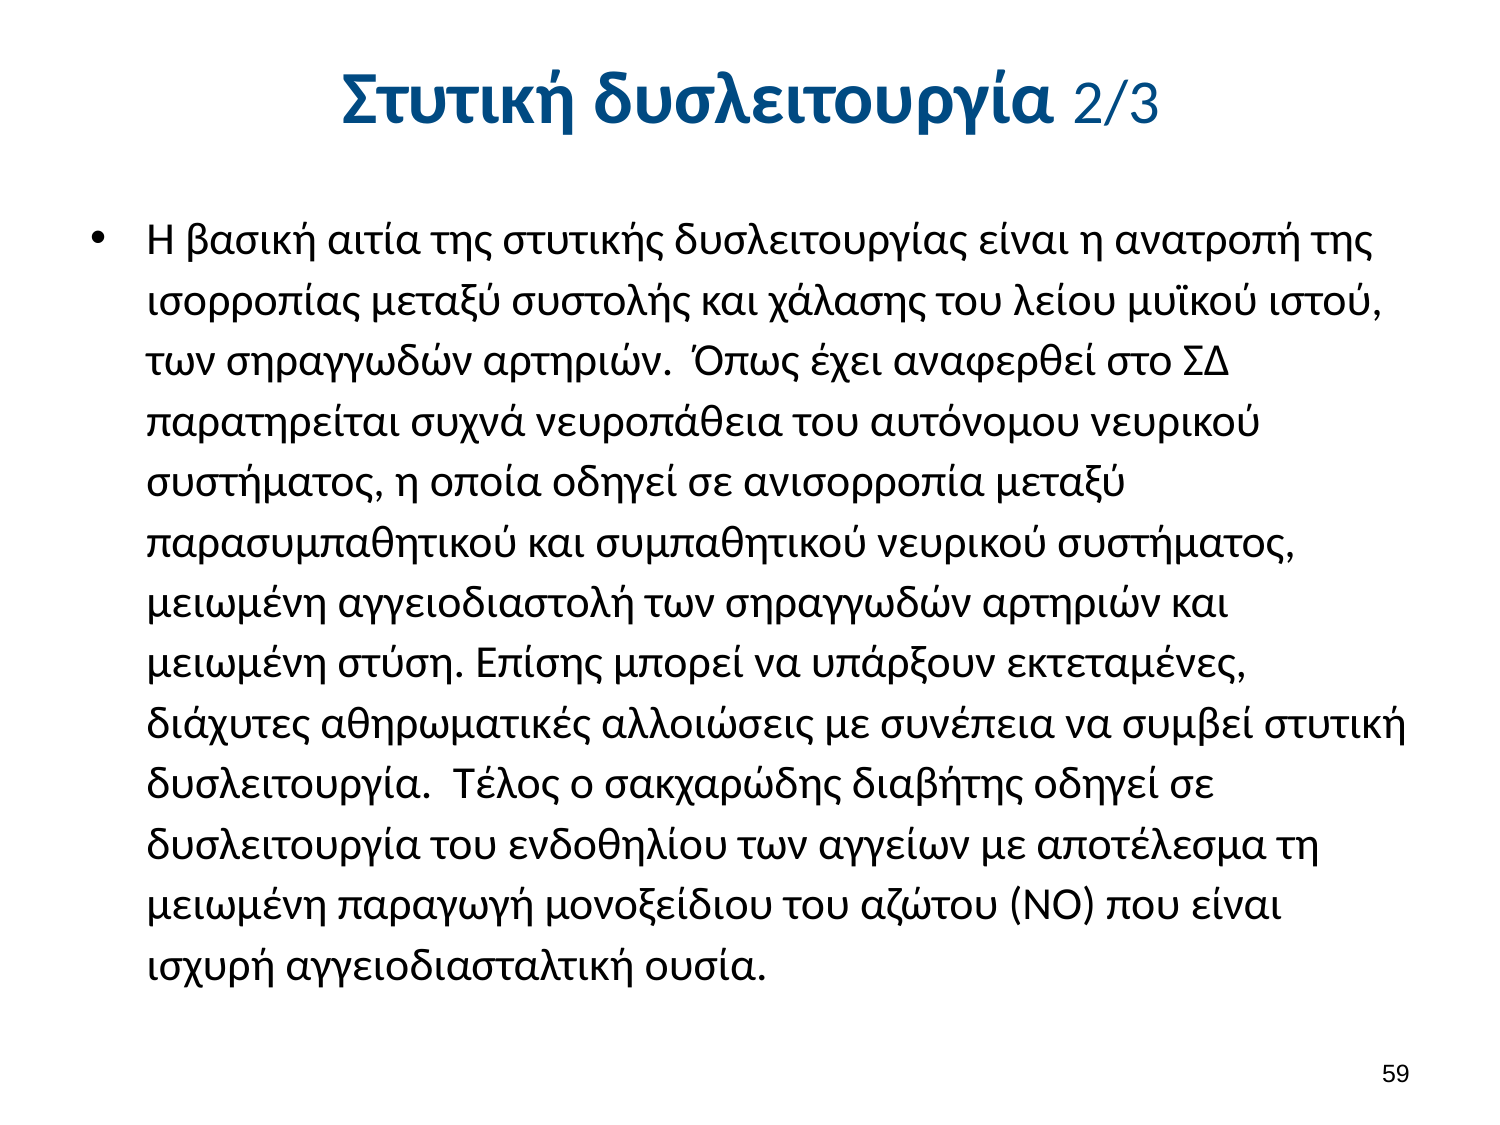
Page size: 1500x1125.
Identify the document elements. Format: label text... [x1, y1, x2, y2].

list Η βασική αιτία της στυτικής δυσλειτουργίας είναι η ανατροπή της ισορροπίας μεταξύ συστολής και χάλασης του λείου μυϊκού ιστού, των σηραγγωδών αρτηριών. Όπως έχει αναφερθεί στο ΣΔ παρατηρείται συχνά νευροπάθεια του αυτόνομου νευρικού συστήματος, η οποία οδηγεί σε ανισορροπία μεταξύ παρασυμπαθητικού και συμπαθητικού νευρικού συστήματος, μειωμένη αγγειοδιαστολή των σηραγγωδών αρτηριών και μειωμένη στύση. Επίσης μπορεί να υπάρξουν εκτεταμένες, διάχυτες αθηρωματικές αλλοιώσεις με συνέπεια να συμβεί στυτική δυσλειτουργία. Τέλος ο σακχαρώδης διαβήτης οδηγεί σε δυσλειτουργία του ενδοθηλίου των αγγείων με αποτέλεσμα τη μειωμένη παραγωγή μονοξείδιου του αζώτου (ΝΟ) που είναι ισχυρή αγγειοδιασταλτική ουσία. [75, 196, 1425, 1024]
title Στυτική δυσλειτουργία 2/3 [76, 19, 1427, 169]
slide_number 58 [1074, 1042, 1425, 1103]
